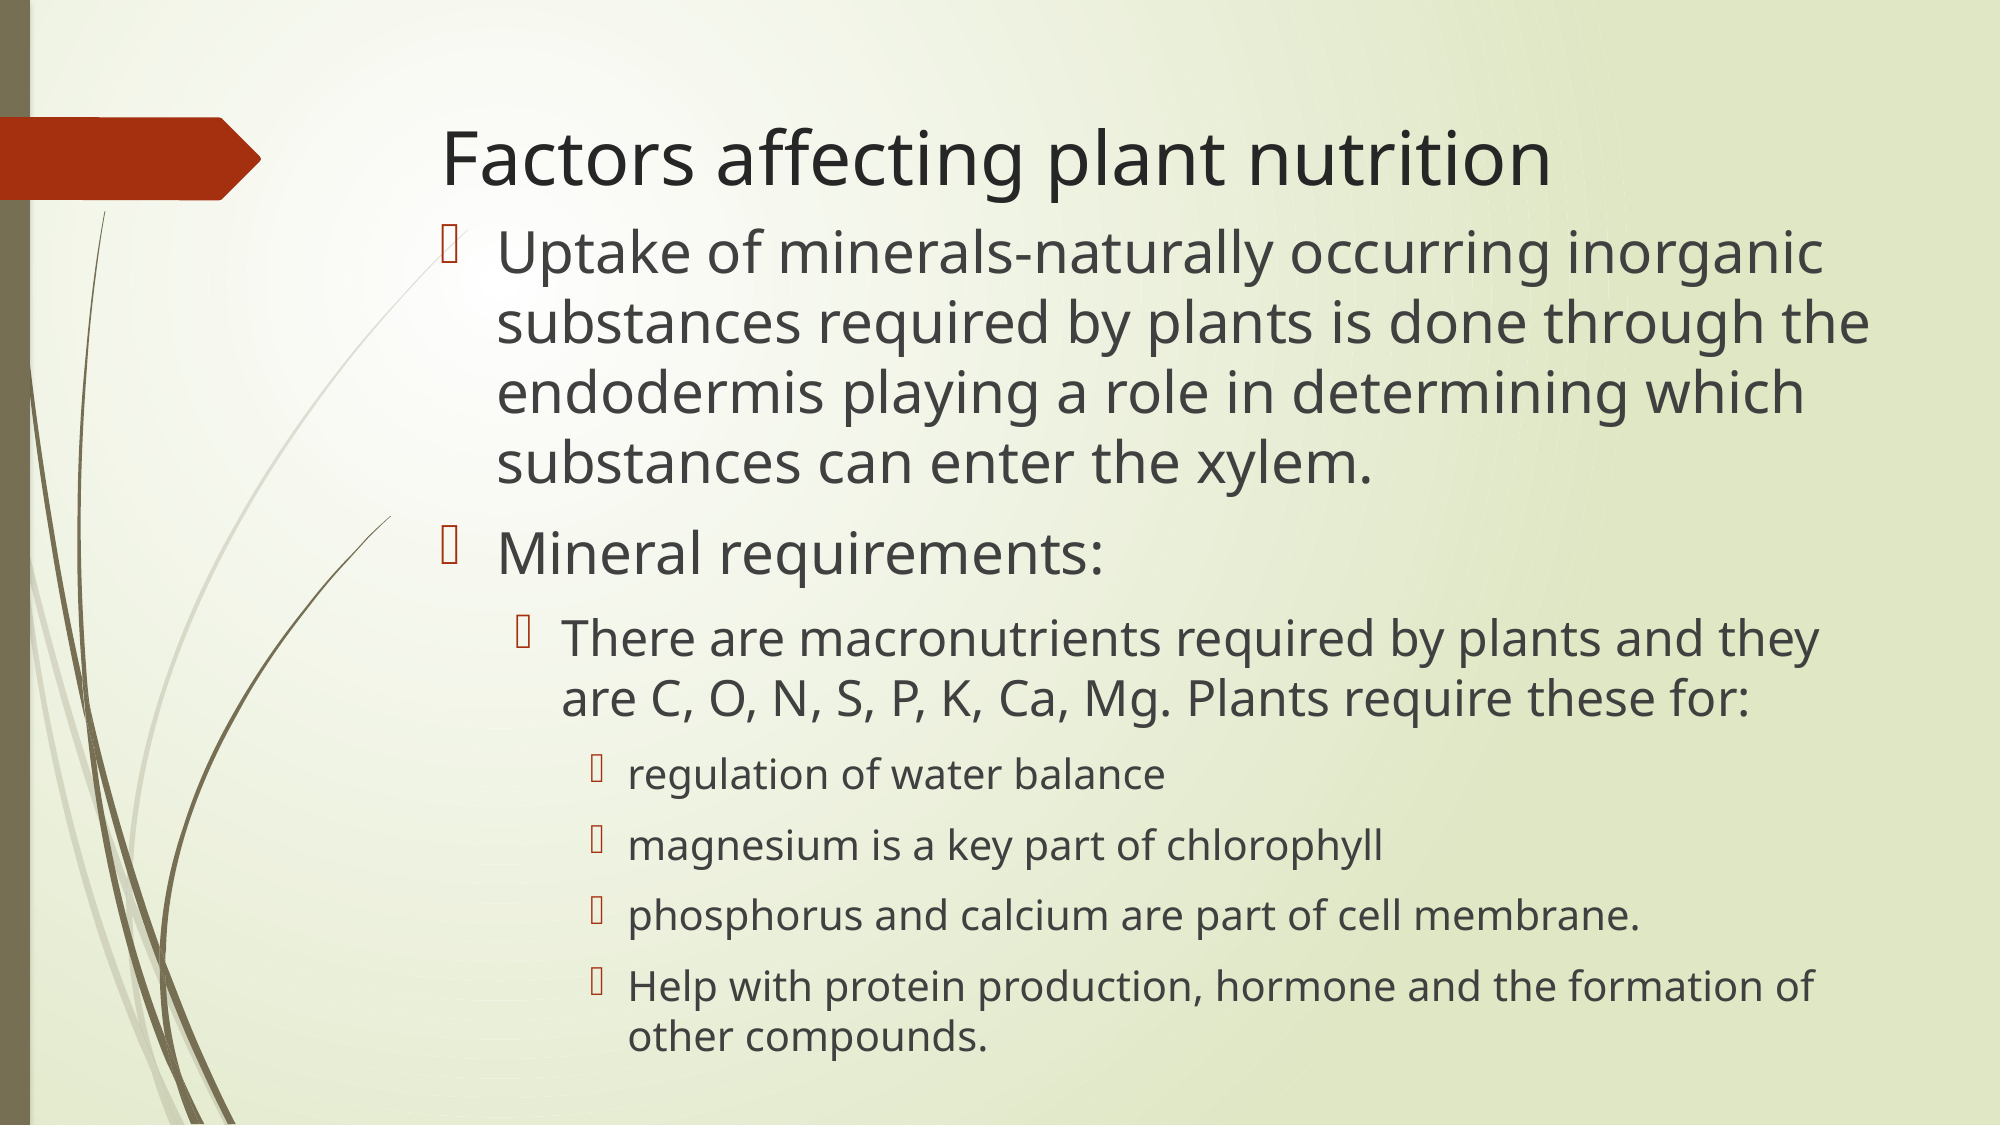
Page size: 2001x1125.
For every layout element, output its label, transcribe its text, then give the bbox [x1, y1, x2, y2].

title Factors affecting plant nutrition [425, 102, 1888, 207]
list Uptake of minerals-naturally occurring inorganic substances required by plants is done through the endodermis playing a role in determining which substances can enter the xylem. Mineral requirements: There are macronutrients required by plants and they are C, O, N, S, P, K, Ca, Mg. Plants require these for: regulation of water balance magnesium is a key part of chlorophyll phosphorus and calcium are part of cell membrane. Help with protein production, hormone and the formation of other compounds. [424, 207, 1888, 828]
